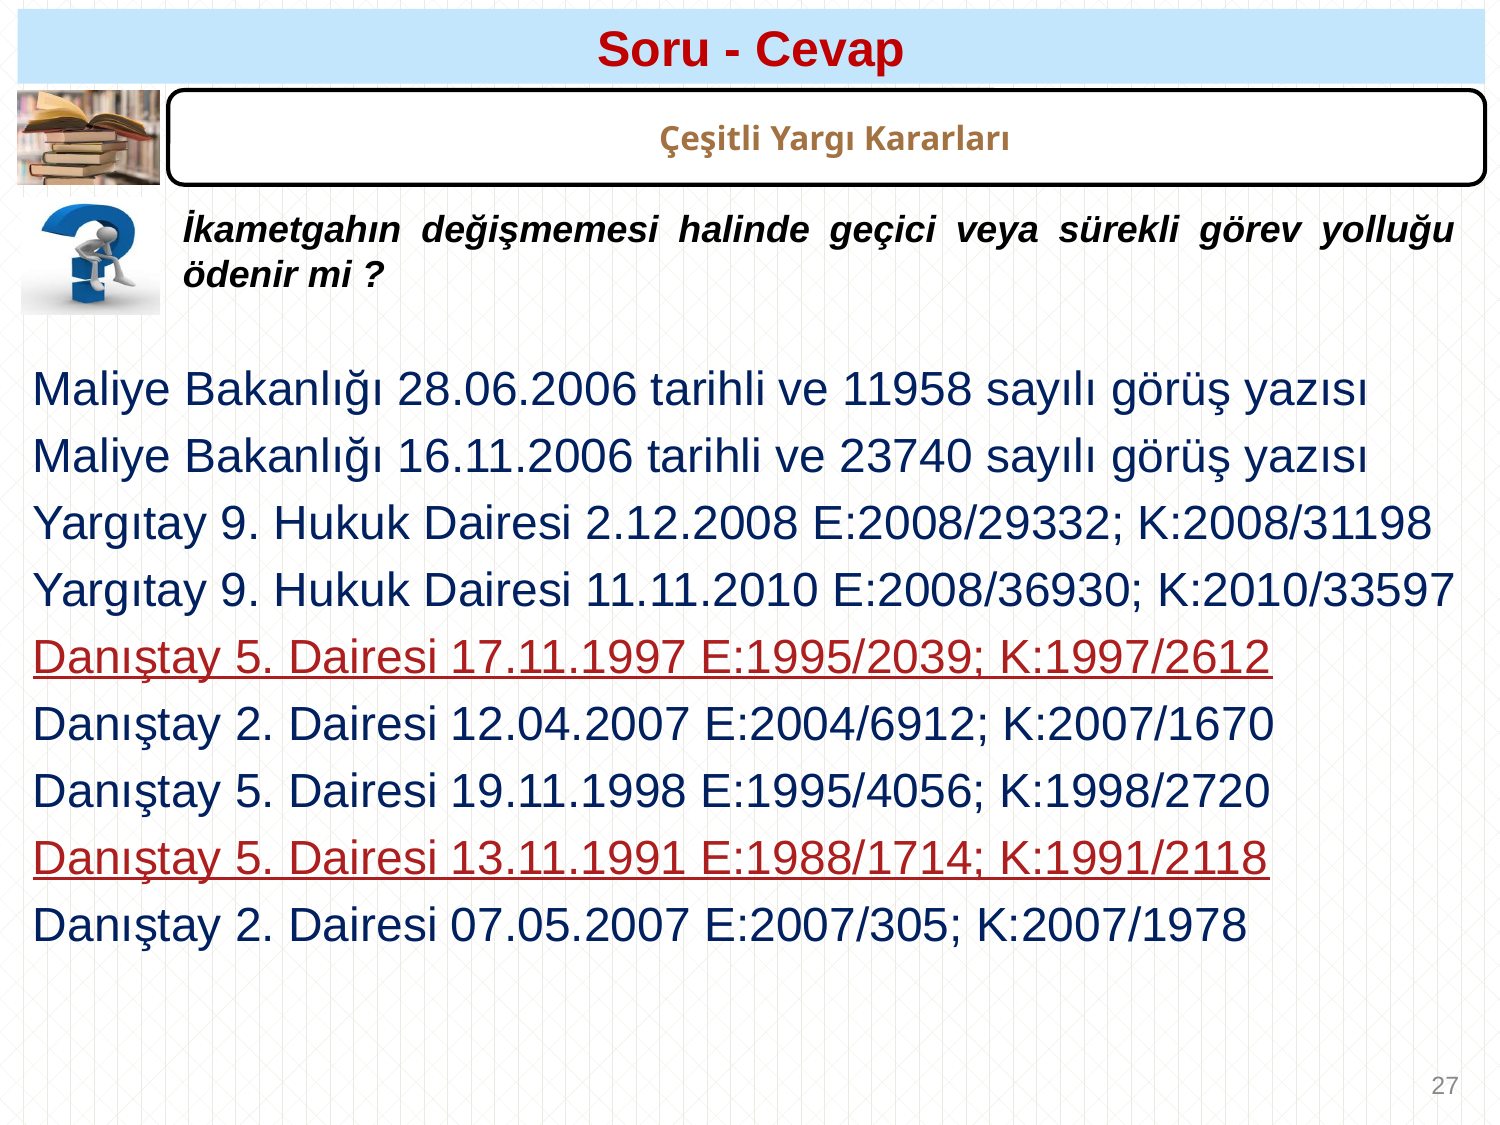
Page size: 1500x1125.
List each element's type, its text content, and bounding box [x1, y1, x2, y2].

text_box Soru - Cevap [17, 8, 1486, 84]
picture [21, 196, 160, 315]
text_box Çeşitli Yargı Kararları [167, 87, 1488, 187]
picture [17, 89, 160, 185]
list Maliye Bakanlığı 28.06.2006 tarihli ve 11958 sayılı görüş yazısı Maliye Bakanlığı 16.11.2006 tarihli ve 23740 sayılı görüş yazısı Yargıtay 9. Hukuk Dairesi 2.12.2008 E:2008/29332; K:2008/31198 Yargıtay 9. Hukuk Dairesi 11.11.2010 E:2008/36930; K:2010/33597 Danıştay 5. Dairesi 17.11.1997 E:1995/2039; K:1997/2612 Danıştay 2. Dairesi 12.04.2007 E:2004/6912; K:2007/1670 Danıştay 5. Dairesi 19.11.1998 E:1995/4056; K:1998/2720 Danıştay 5. Dairesi 13.11.1991 E:1988/1714; K:1991/2118 Danıştay 2. Dairesi 07.05.2007 E:2007/305; K:2007/1978 [17, 349, 1475, 965]
slide_number 27 [1350, 1061, 1475, 1103]
text_box İkametgahın değişmemesi halinde geçici veya sürekli görev yolluğu ödenir mi ? [168, 197, 1471, 303]
